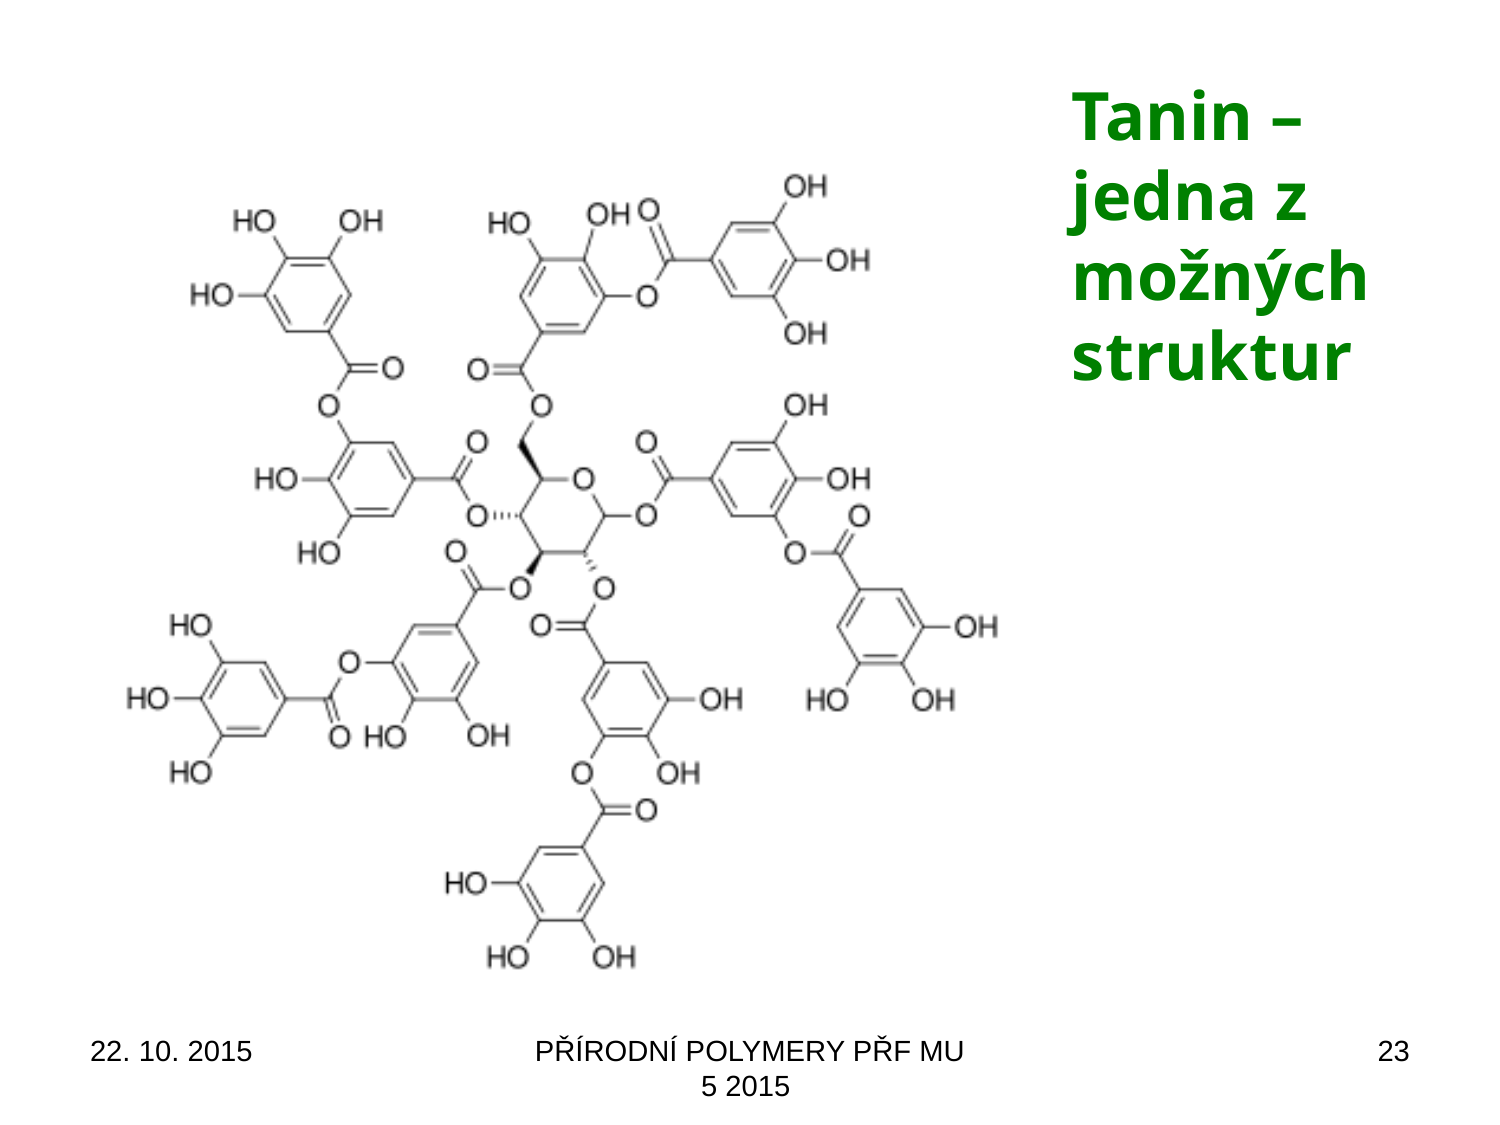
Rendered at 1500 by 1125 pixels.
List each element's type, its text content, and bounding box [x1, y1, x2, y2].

slide_number 22. 10. 2015 [74, 1024, 426, 1103]
slide_number 23 [1074, 1024, 1426, 1103]
text_box Tanin – jedna z možných struktur [1057, 66, 1424, 401]
picture [123, 136, 1011, 1024]
footer PŘÍRODNÍ POLYMERY PŘF MU 5 2015 [512, 1033, 988, 1103]
